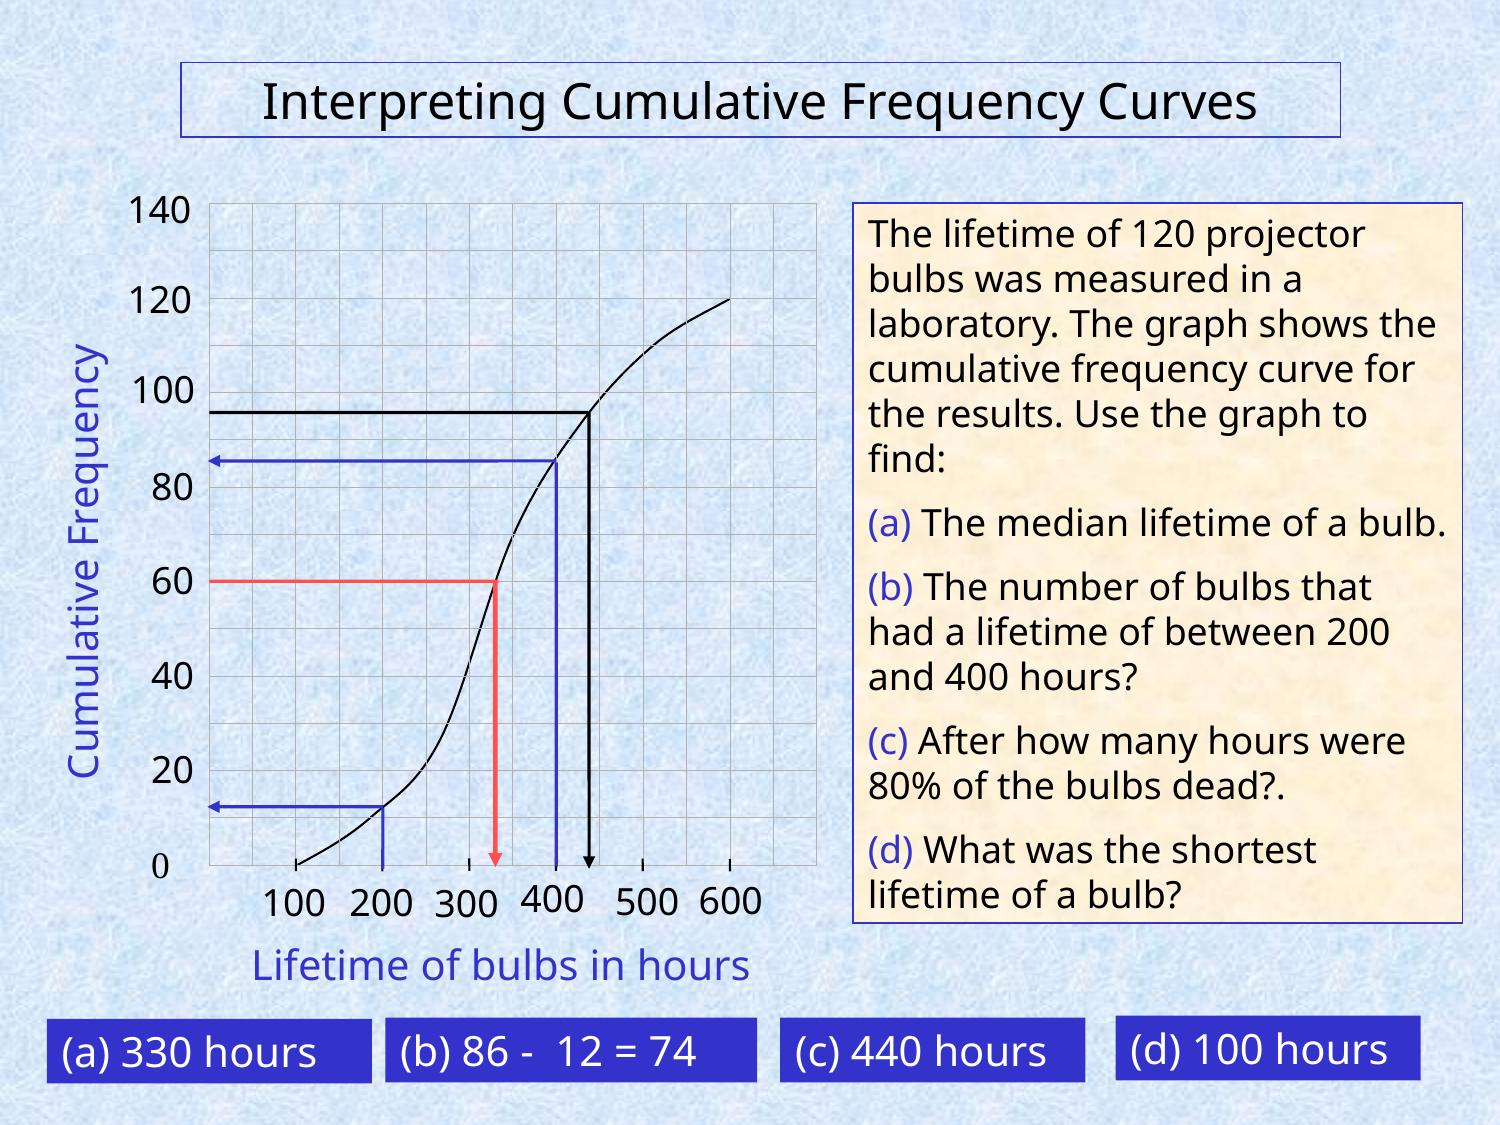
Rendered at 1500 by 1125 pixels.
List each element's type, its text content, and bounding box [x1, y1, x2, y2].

text_box (a) 330 hours [46, 1018, 372, 1084]
text_box (b) 86 - 12 = 74 [385, 1017, 758, 1083]
picture [0, 0, 1500, 1125]
text_box (d) 100 hours [1115, 1015, 1421, 1081]
text_box (c) 440 hours [780, 1017, 1086, 1083]
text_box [48, 178, 861, 997]
text_box Interpreting Cumulative Frequency Curves [181, 62, 1341, 138]
text_box The lifetime of 120 projector bulbs was measured in a laboratory. The graph shows the cumulative frequency curve for the results. Use the graph to find: (a) The median lifetime of a bulb. (b) The number of bulbs that had a lifetime of between 200 and 400 hours? (c) After how many hours were 80% of the bulbs dead?. (d) What was the shortest lifetime of a bulb? [866, 203, 1463, 923]
